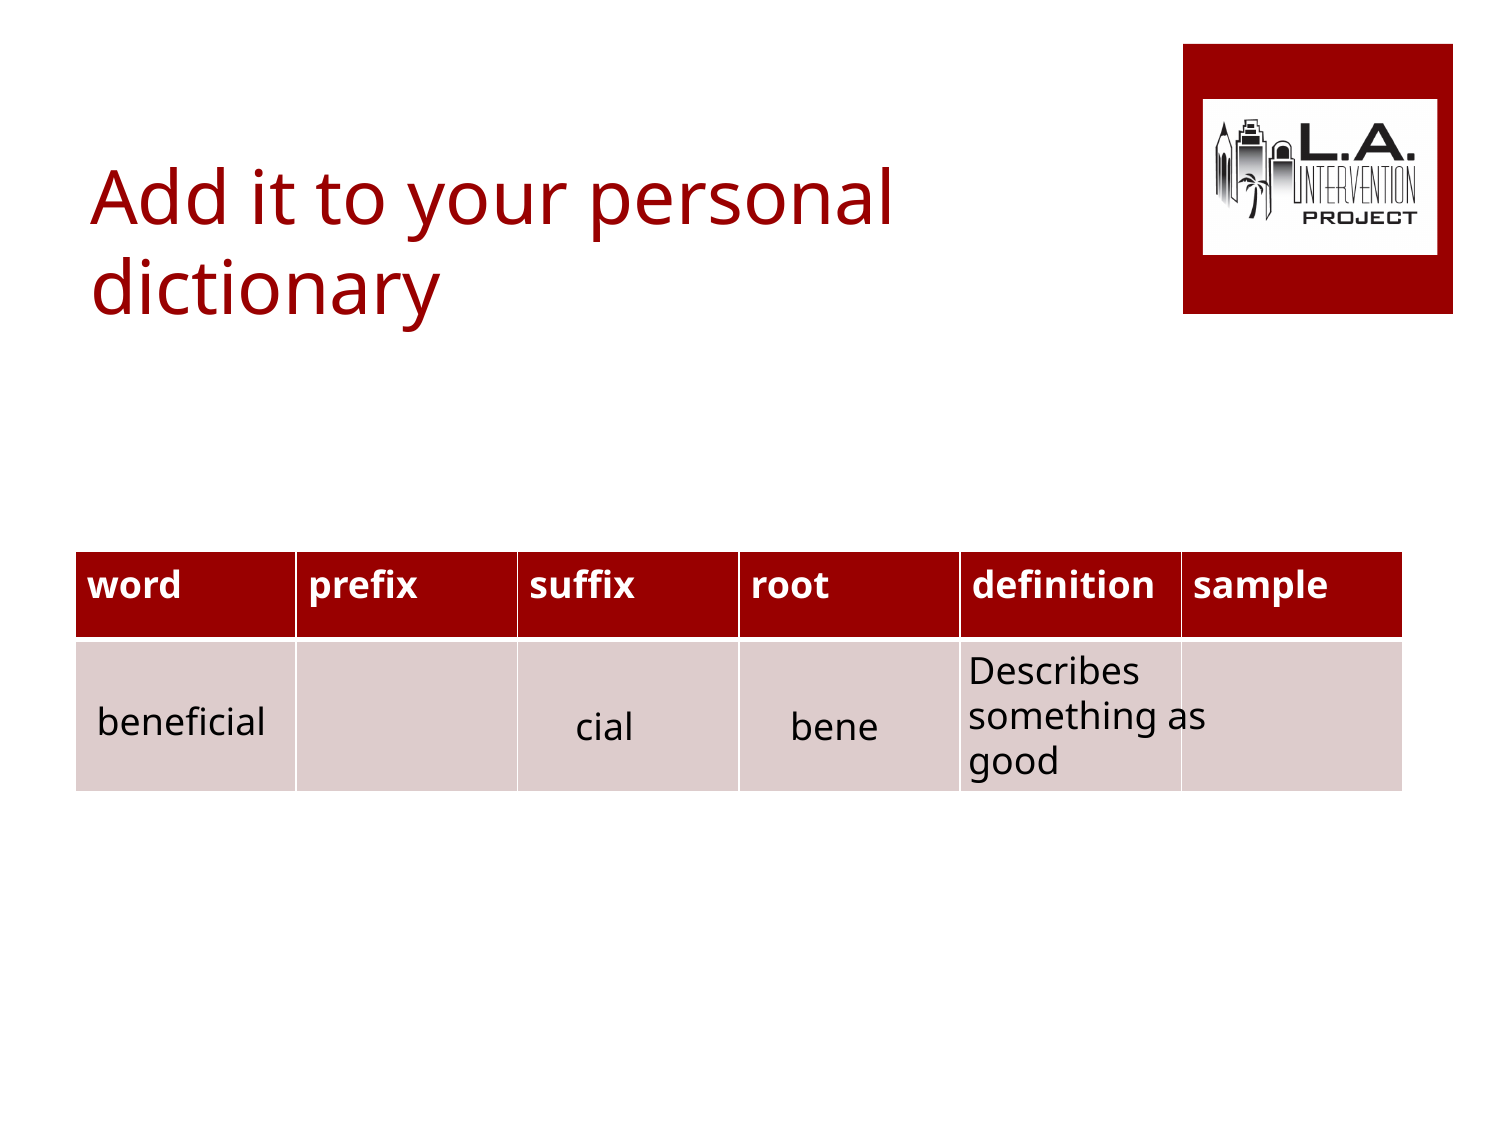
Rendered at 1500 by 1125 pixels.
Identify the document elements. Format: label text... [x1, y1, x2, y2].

table_header word [76, 552, 295, 637]
text_box bene [775, 695, 894, 756]
table_cell [297, 642, 517, 791]
table_header root [740, 552, 959, 637]
table_header definition [961, 552, 1181, 637]
text_box cial [560, 695, 649, 756]
table_header suffix [518, 552, 738, 637]
table_cell [518, 642, 738, 791]
text_box beneficial [81, 690, 282, 750]
table_cell [1182, 642, 1402, 791]
picture [1202, 99, 1438, 255]
table_header sample [1182, 552, 1402, 637]
title Add it to your personal dictionary [75, 149, 1143, 338]
text_box Describes something as good [953, 640, 1238, 790]
table_cell [740, 642, 959, 791]
table_cell [76, 642, 295, 791]
table_header prefix [297, 552, 517, 637]
